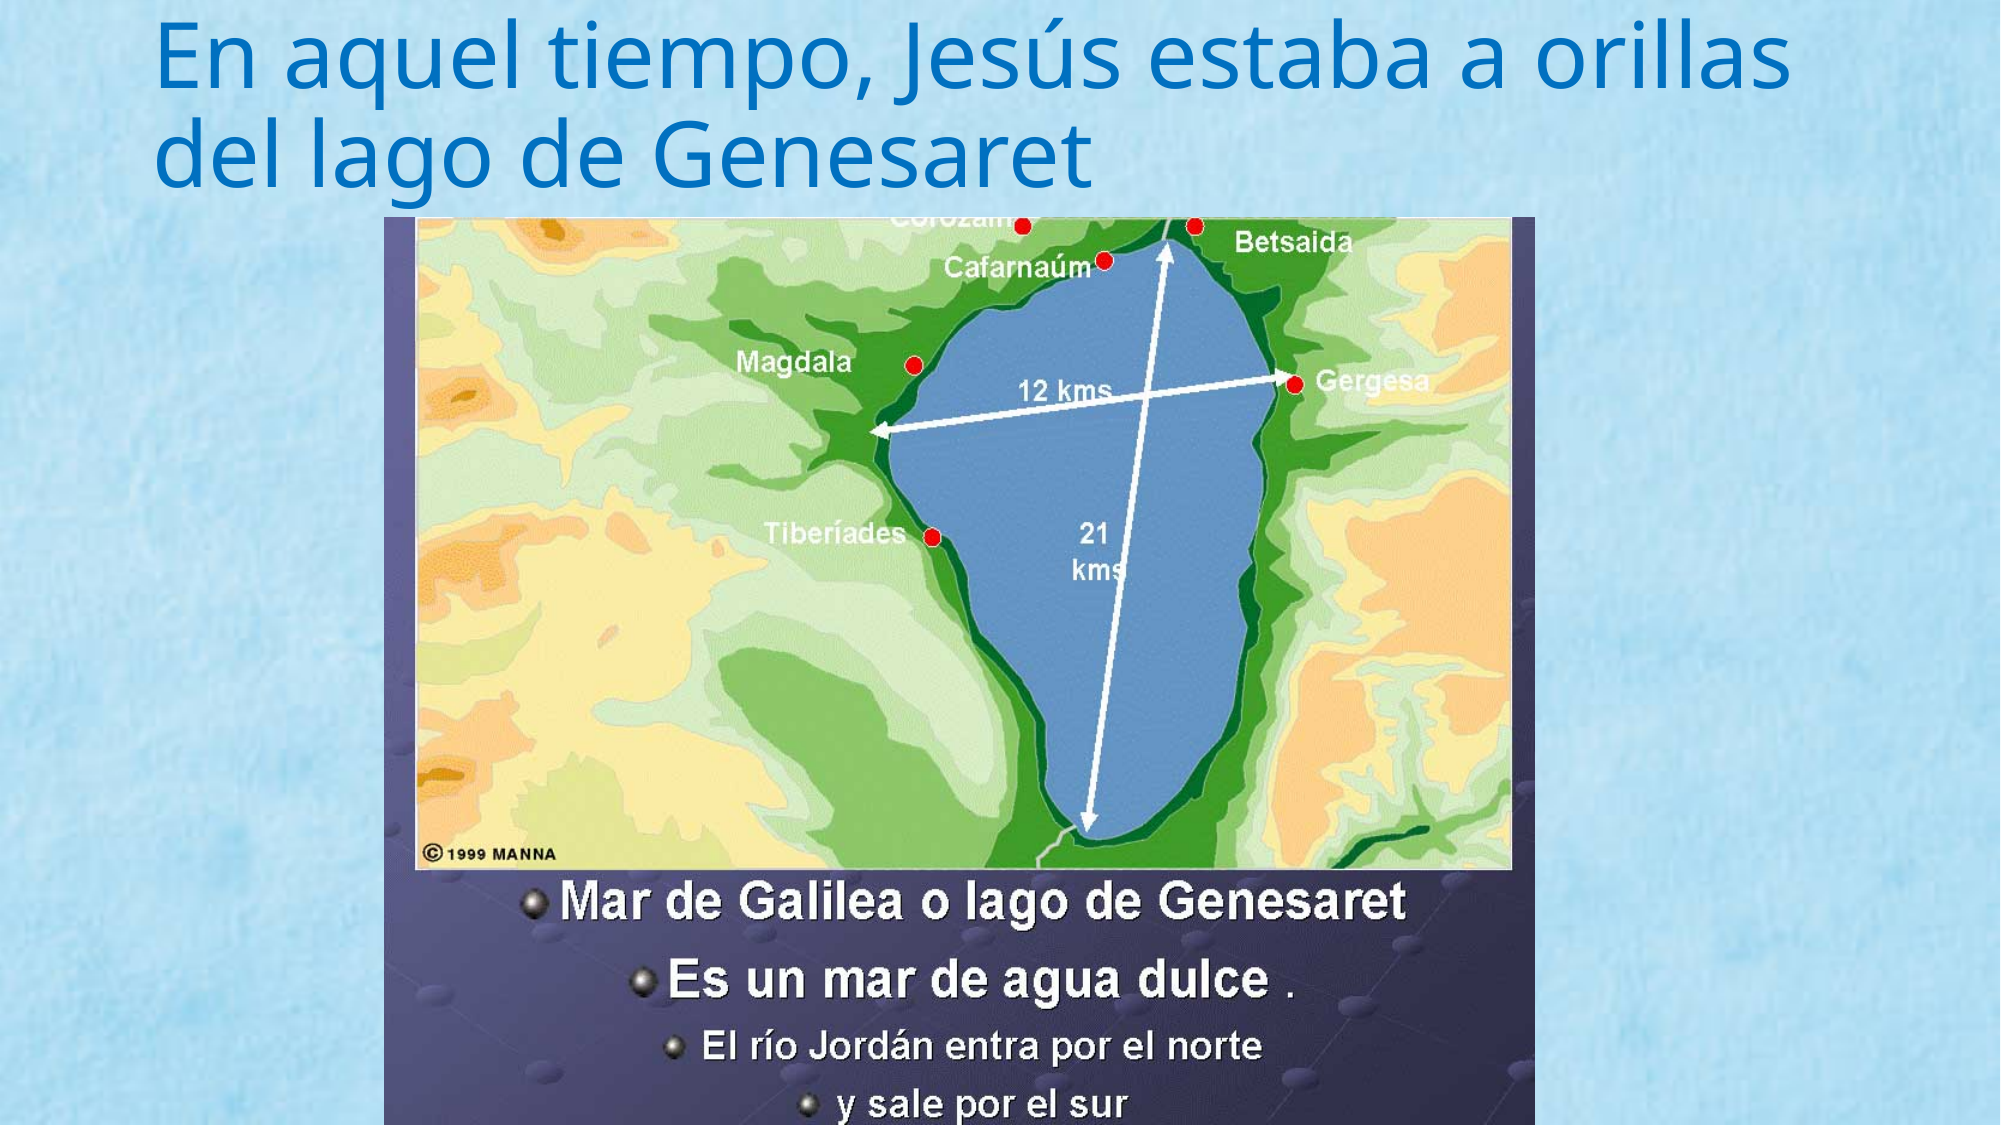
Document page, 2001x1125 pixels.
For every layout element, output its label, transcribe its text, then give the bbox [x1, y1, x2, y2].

title En aquel tiempo, Jesús estaba a orillas del lago de Genesaret [137, 0, 1863, 218]
picture [0, 0, 2001, 1125]
